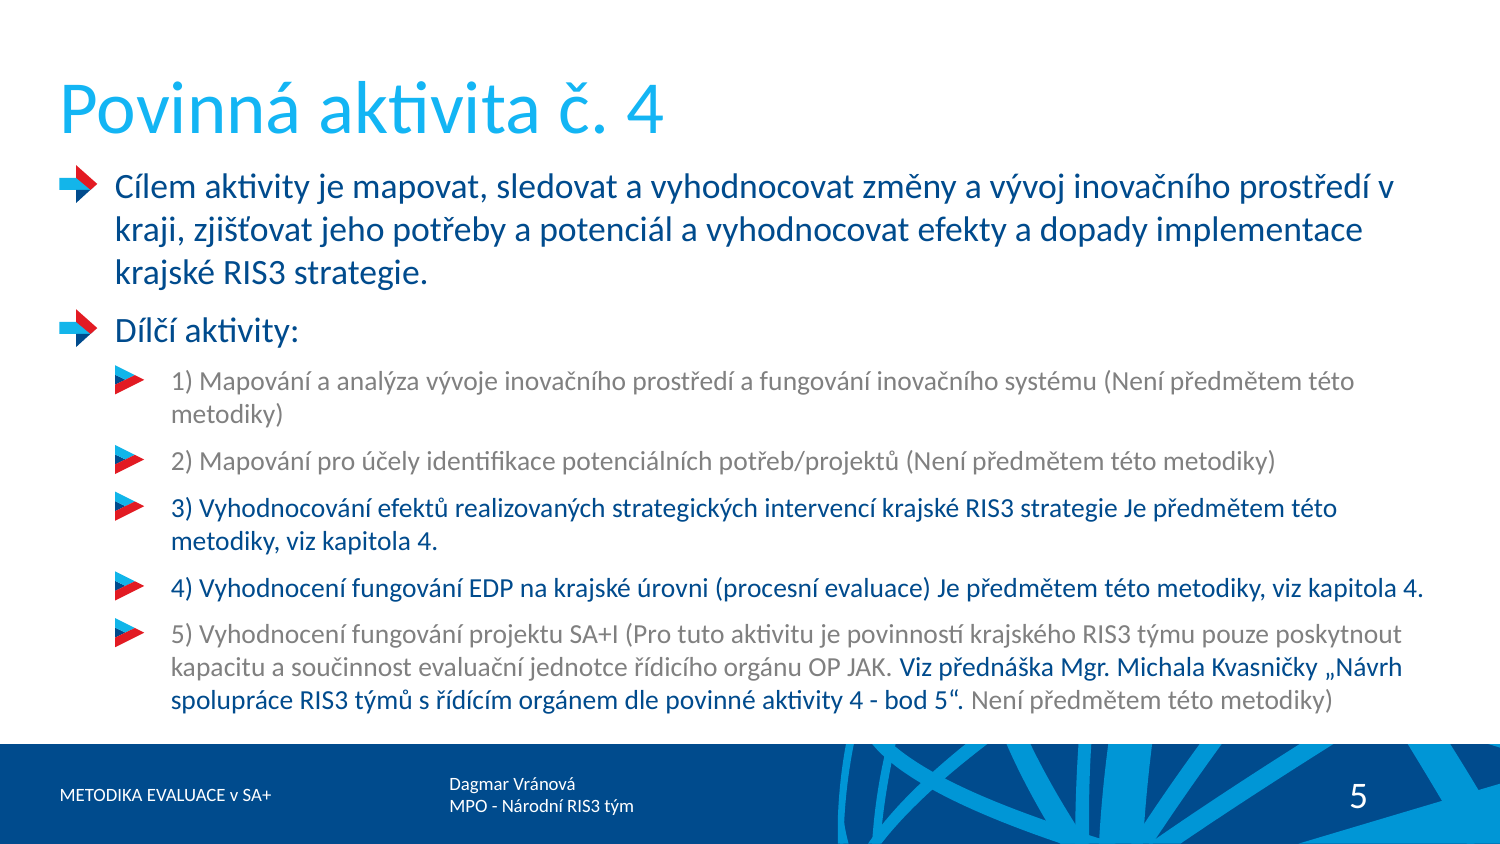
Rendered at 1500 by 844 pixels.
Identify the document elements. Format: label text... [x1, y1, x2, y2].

list Cílem aktivity je mapovat, sledovat a vyhodnocovat změny a vývoj inovačního prostředí v kraji, zjišťovat jeho potřeby a potenciál a vyhodnocovat efekty a dopady implementace krajské RIS3 strategie. Dílčí aktivity: 1) Mapování a analýza vývoje inovačního prostředí a fungování inovačního systému (Není předmětem této metodiky) 2) Mapování pro účely identifikace potenciálních potřeb/projektů (Není předmětem této metodiky) 3) Vyhodnocování efektů realizovaných strategických intervencí krajské RIS3 strategie Je předmětem této metodiky, viz kapitola 4. 4) Vyhodnocení fungování EDP na krajské úrovni (procesní evaluace) Je předmětem této metodiky, viz kapitola 4. 5) Vyhodnocení fungování projektu SA+I (Pro tuto aktivitu je povinností krajského RIS3 týmu pouze poskytnout kapacitu a součinnost evaluační jednotce řídicího orgánu OP JAK. Viz přednáška Mgr. Michala Kvasničky „Návrh spolupráce RIS3 týmů s řídícím orgánem dle povinné aktivity 4 - bod 5“. Není předmětem této metodiky) [59, 103, 1441, 736]
title Povinná aktivita č. 4 [59, 58, 1441, 103]
